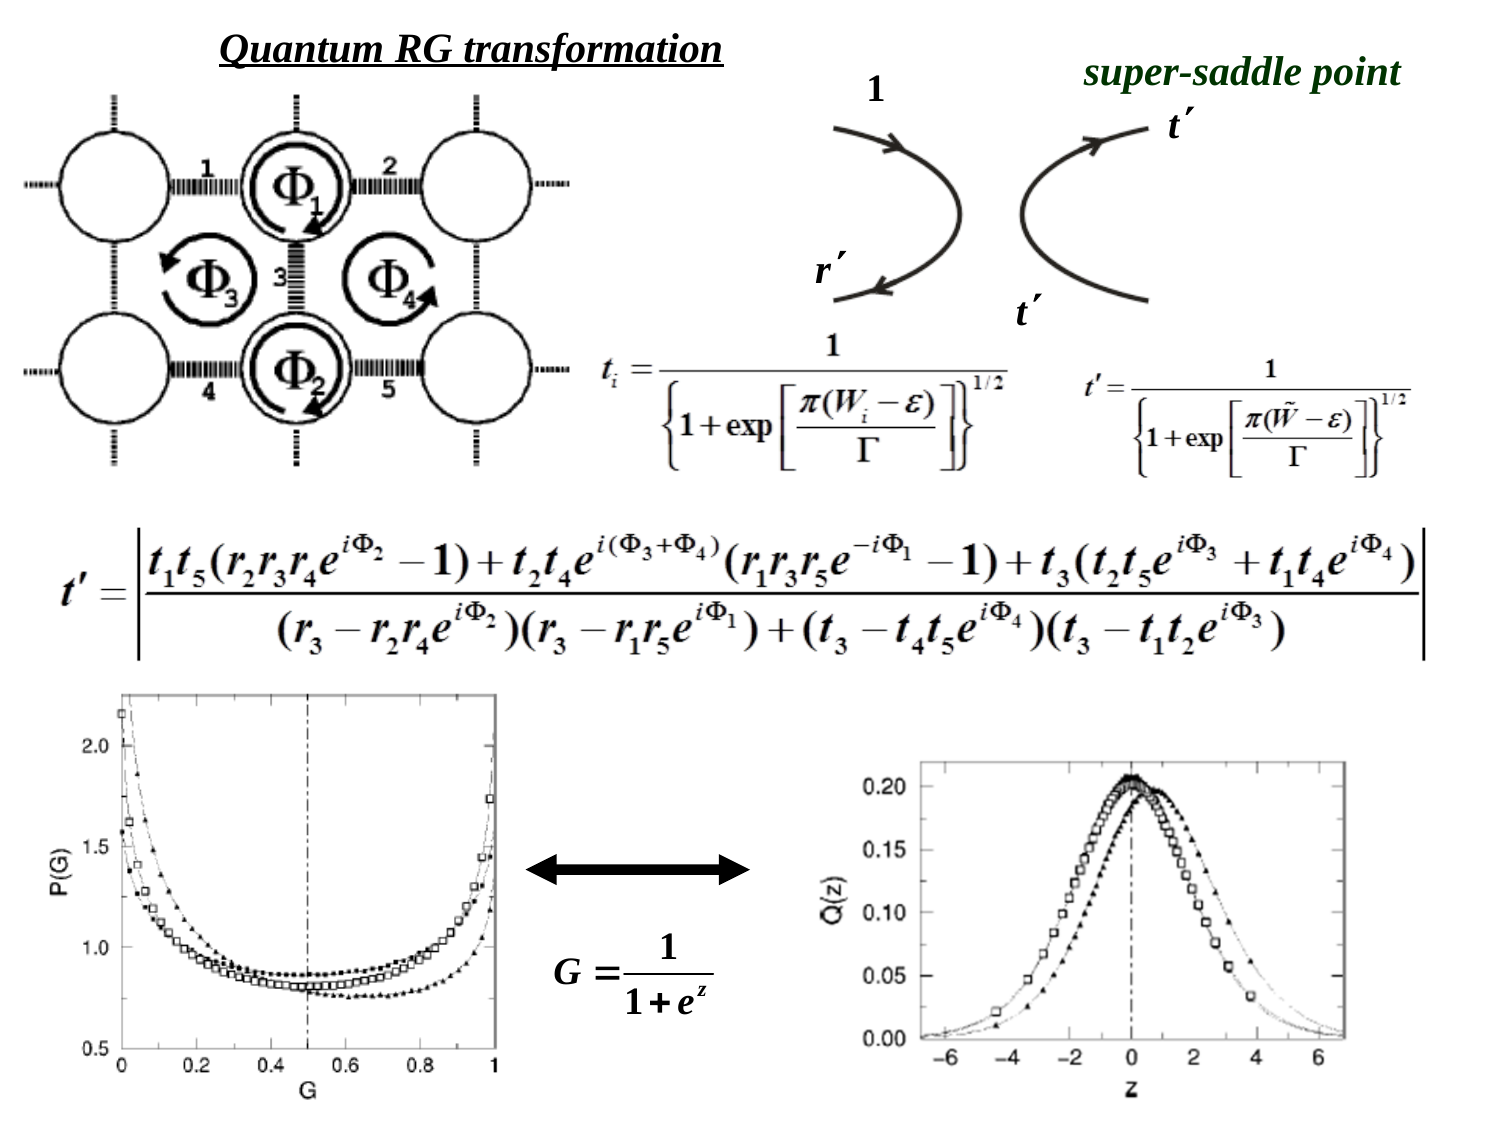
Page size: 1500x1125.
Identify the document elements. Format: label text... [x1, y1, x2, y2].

picture [1080, 349, 1417, 486]
picture [832, 125, 1152, 306]
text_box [1009, 288, 1047, 337]
picture [596, 321, 1018, 481]
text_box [862, 66, 892, 109]
picture [41, 681, 526, 1107]
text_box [1161, 101, 1200, 150]
picture [52, 520, 1435, 670]
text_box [808, 245, 851, 291]
picture [6, 77, 585, 481]
picture [808, 751, 1372, 1107]
text_box [530, 863, 751, 876]
text_box super-saddle point [1069, 36, 1416, 101]
text_box Quantum RG transformation [88, 13, 739, 78]
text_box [548, 919, 721, 1024]
